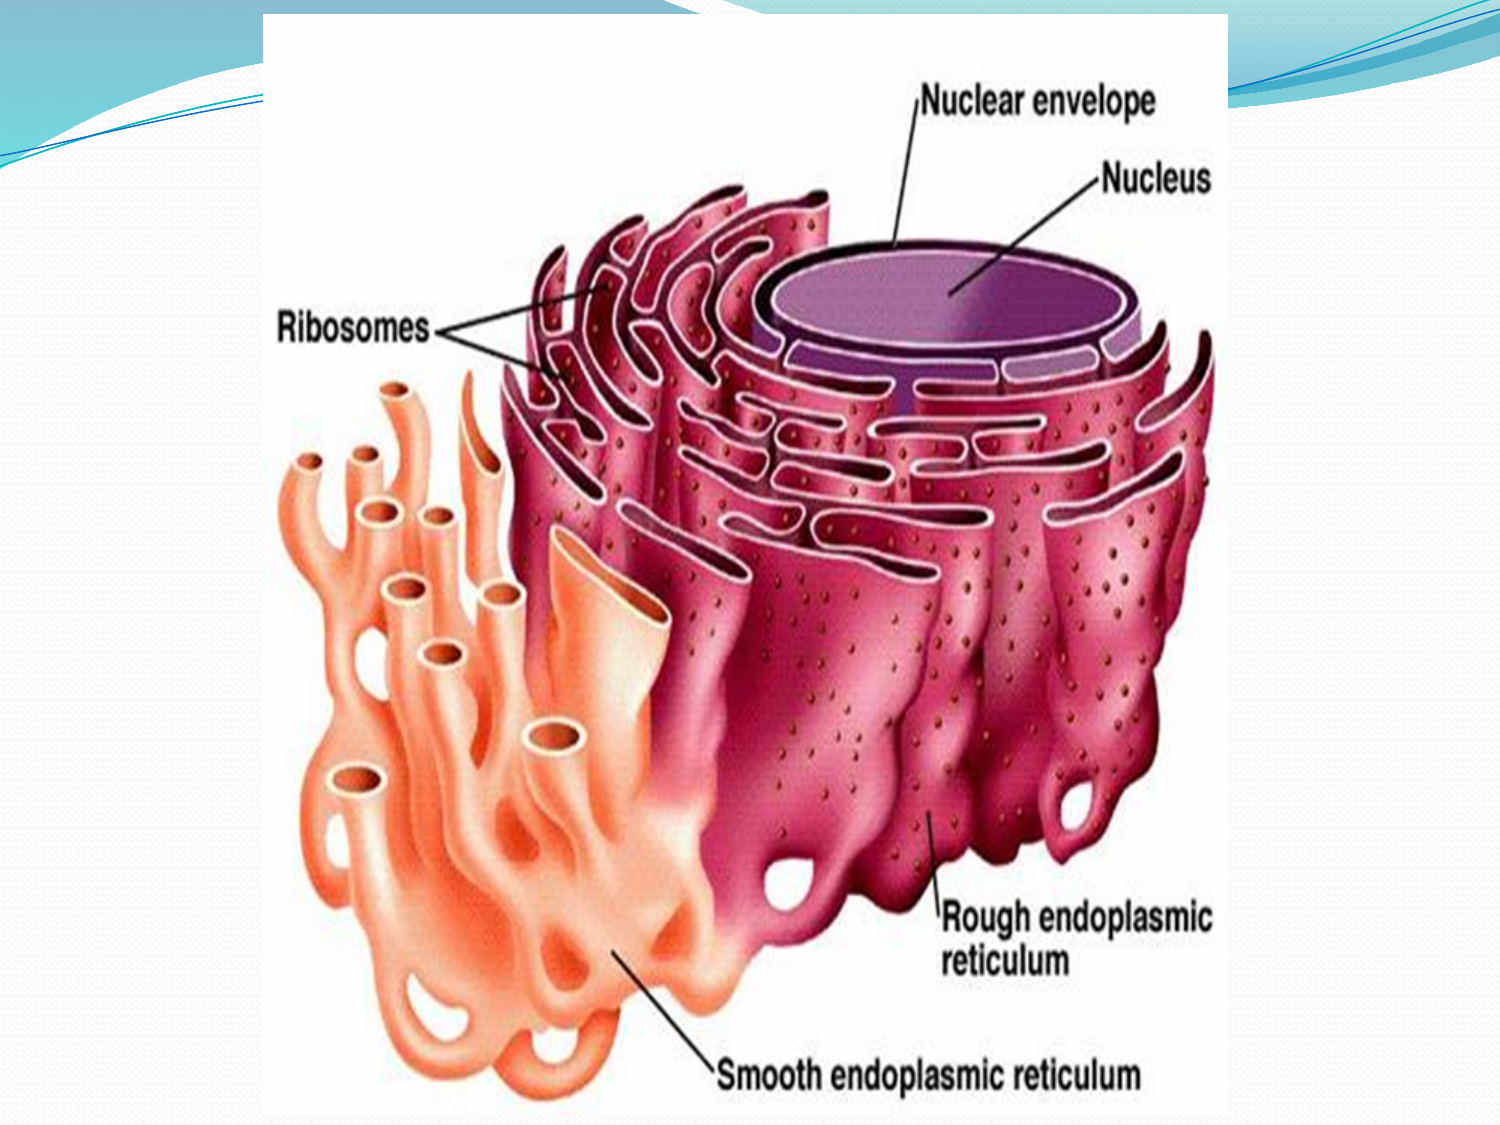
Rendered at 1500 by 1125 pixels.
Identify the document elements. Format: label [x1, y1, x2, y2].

picture [263, 14, 1228, 1115]
